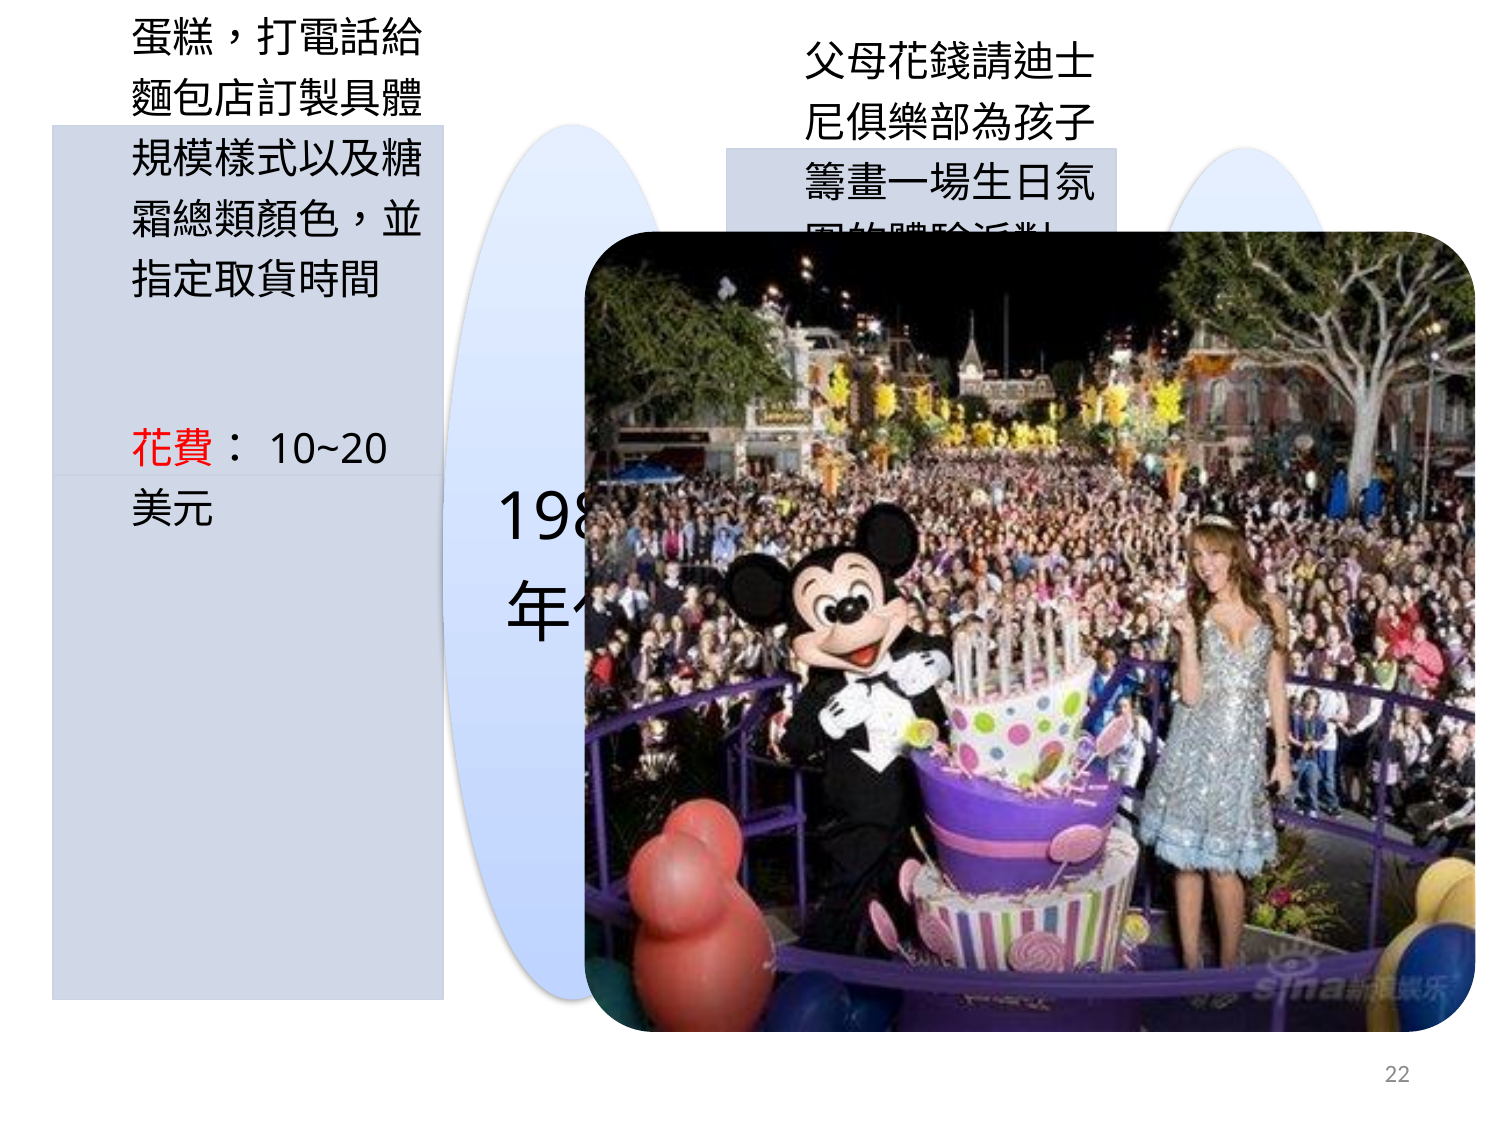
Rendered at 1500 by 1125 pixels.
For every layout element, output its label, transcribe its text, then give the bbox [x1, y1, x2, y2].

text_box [726, 148, 1377, 230]
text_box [52, 125, 703, 1000]
picture [584, 231, 1476, 1033]
slide_number 22 [1074, 1042, 1425, 1103]
